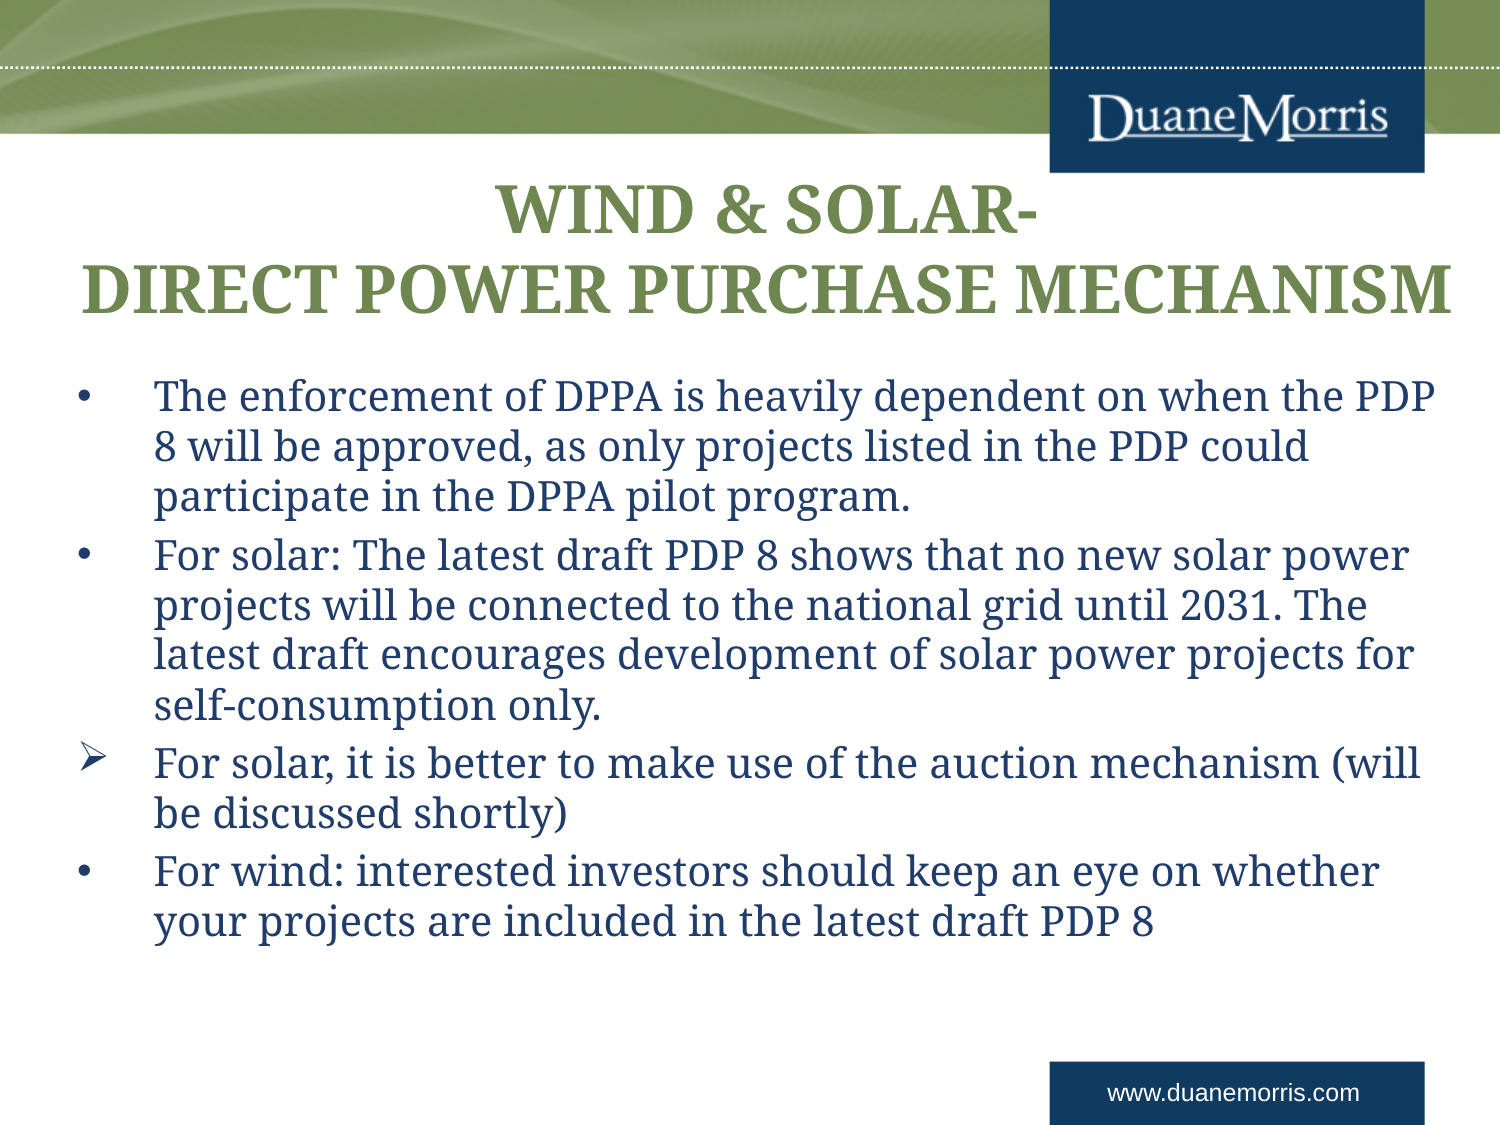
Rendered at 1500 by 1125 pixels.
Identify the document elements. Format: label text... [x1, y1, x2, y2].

picture [0, 0, 1500, 1125]
title WIND & SOLAR- DIRECT POWER PURCHASE MECHANISM [62, 175, 1473, 319]
list The enforcement of DPPA is heavily dependent on when the PDP 8 will be approved, as only projects listed in the PDP could participate in the DPPA pilot program. For solar: The latest draft PDP 8 shows that no new solar power projects will be connected to the national grid until 2031. The latest draft encourages development of solar power projects for self-consumption only. For solar, it is better to make use of the auction mechanism (will be discussed shortly) For wind: interested investors should keep an eye on whether your projects are included in the latest draft PDP 8 [62, 362, 1470, 1063]
